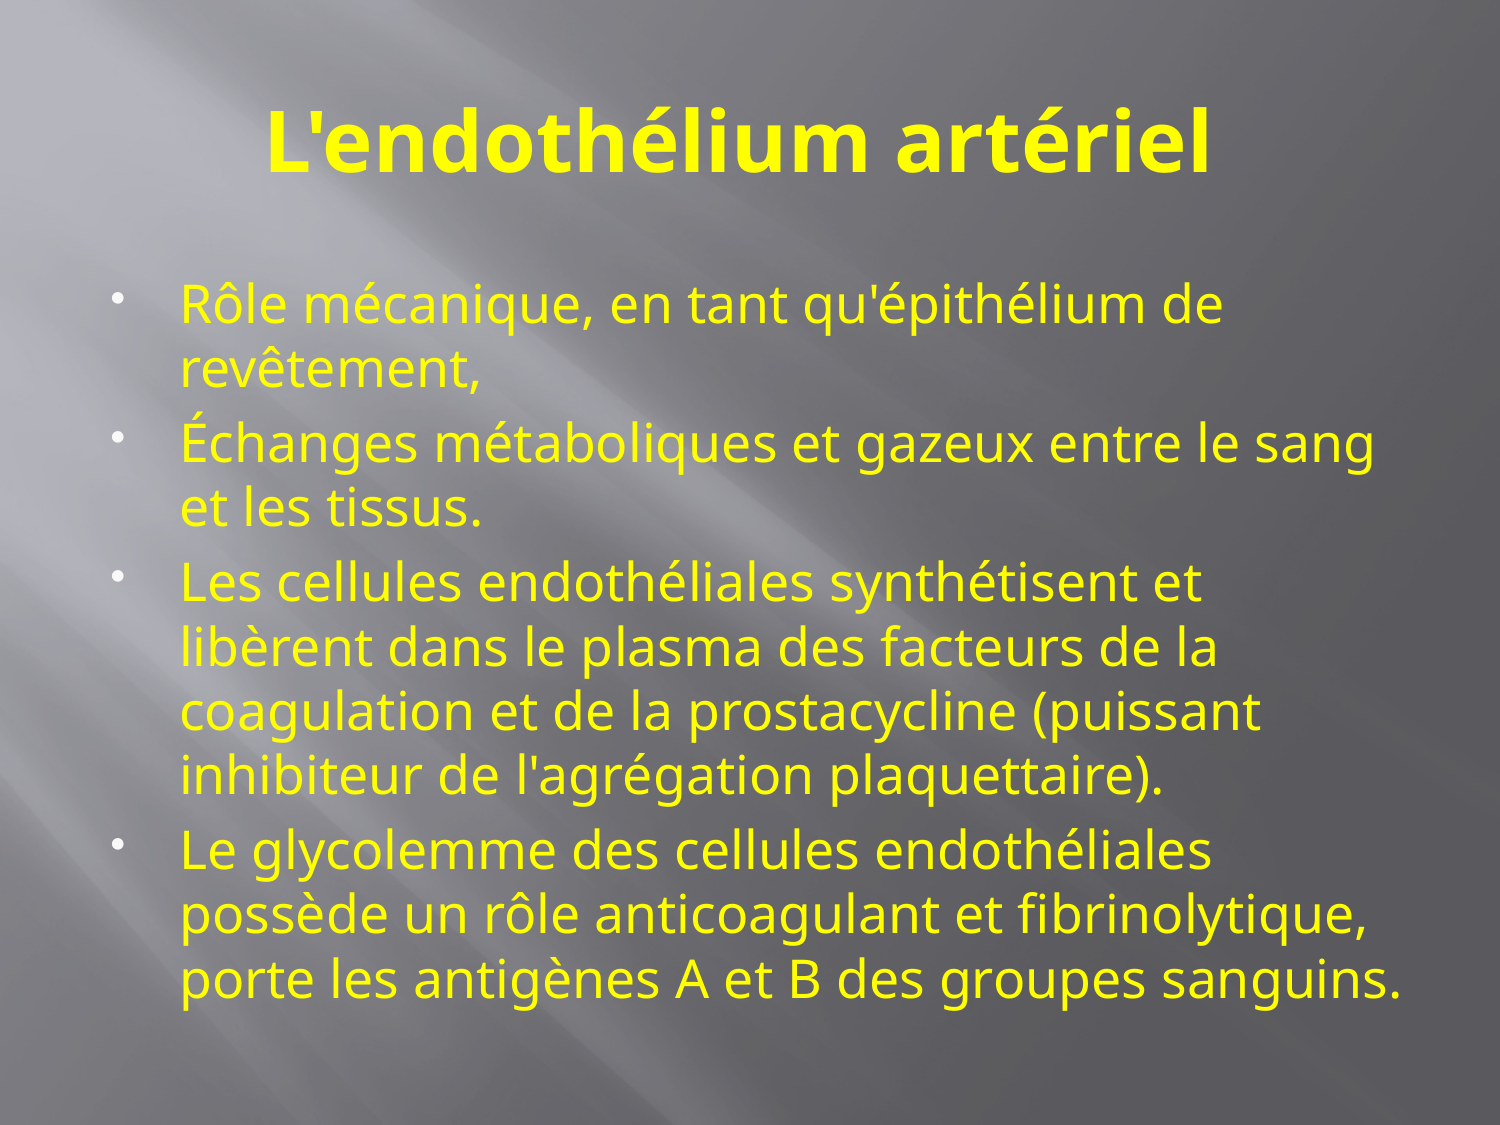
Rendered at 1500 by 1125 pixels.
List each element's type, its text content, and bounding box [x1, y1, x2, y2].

title L'endothélium artériel [75, 45, 1425, 233]
list Rôle mécanique, en tant qu'épithélium de revêtement, Échanges métaboliques et gazeux entre le sang et les tissus. Les cellules endothéliales synthétisent et libèrent dans le plasma des facteurs de la coagulation et de la prostacycline (puissant inhibiteur de l'agrégation plaquettaire). Le glycolemme des cellules endothéliales possède un rôle anticoagulant et fibrinolytique, porte les antigènes A et B des groupes sanguins. [75, 262, 1425, 1035]
